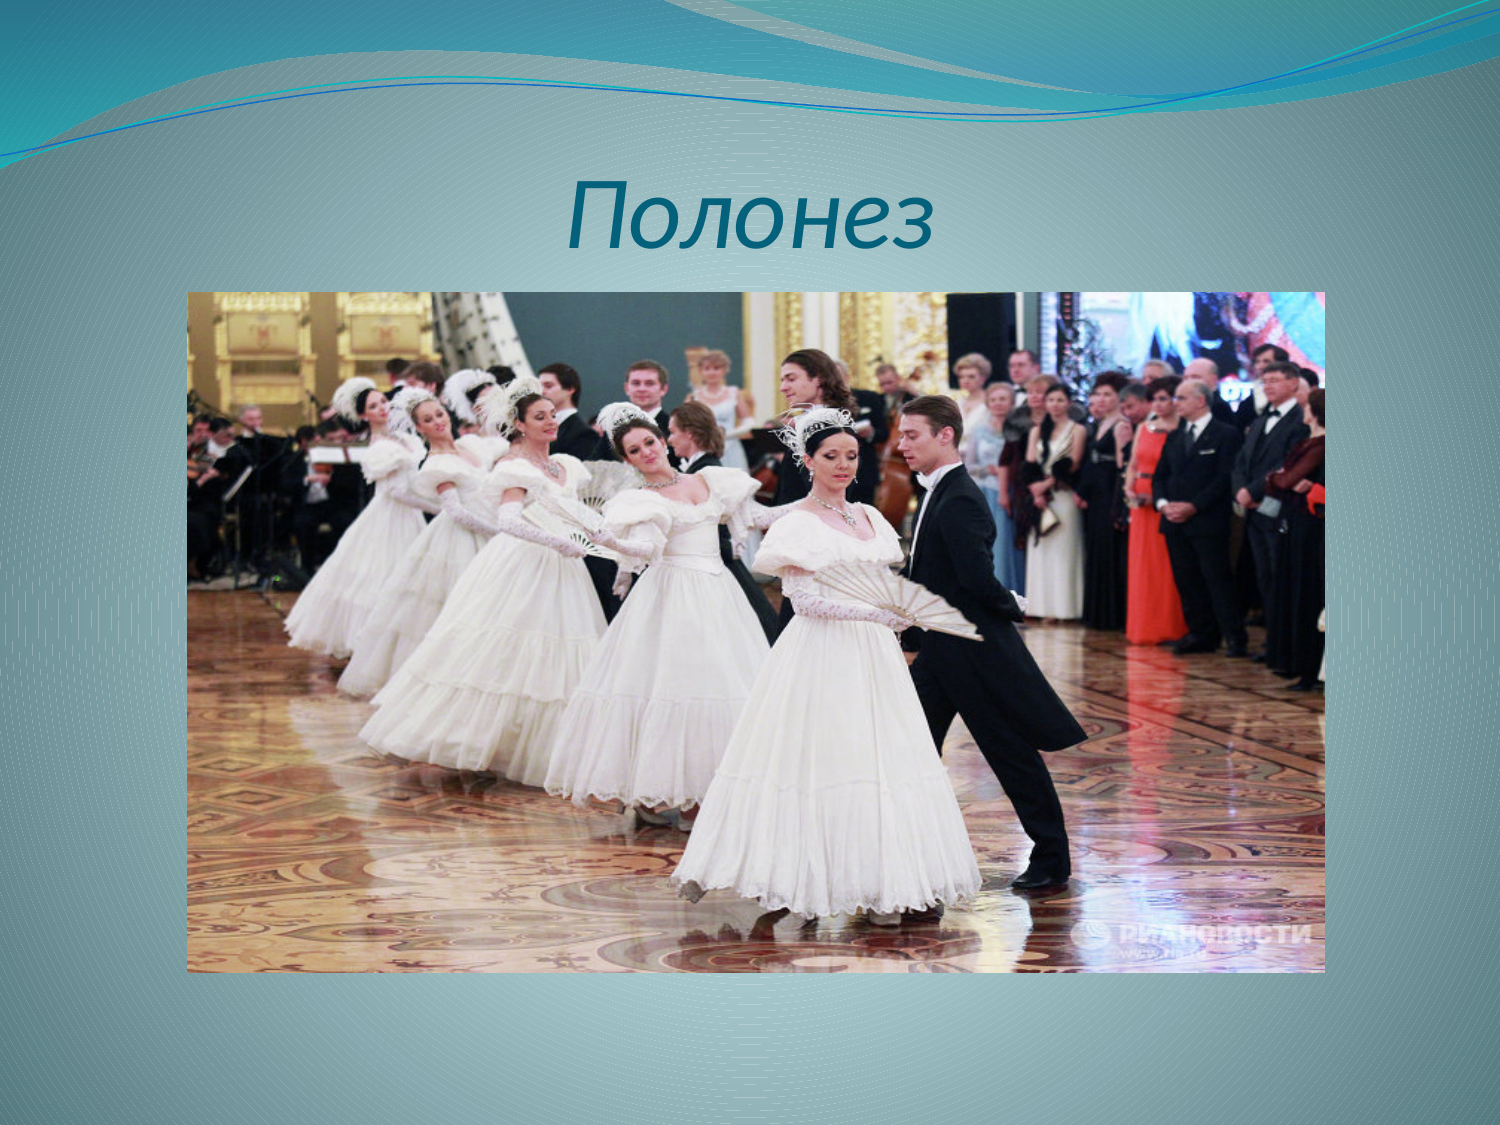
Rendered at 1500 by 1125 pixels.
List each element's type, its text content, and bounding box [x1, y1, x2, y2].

title Полонез [75, 115, 1425, 270]
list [187, 292, 1325, 973]
